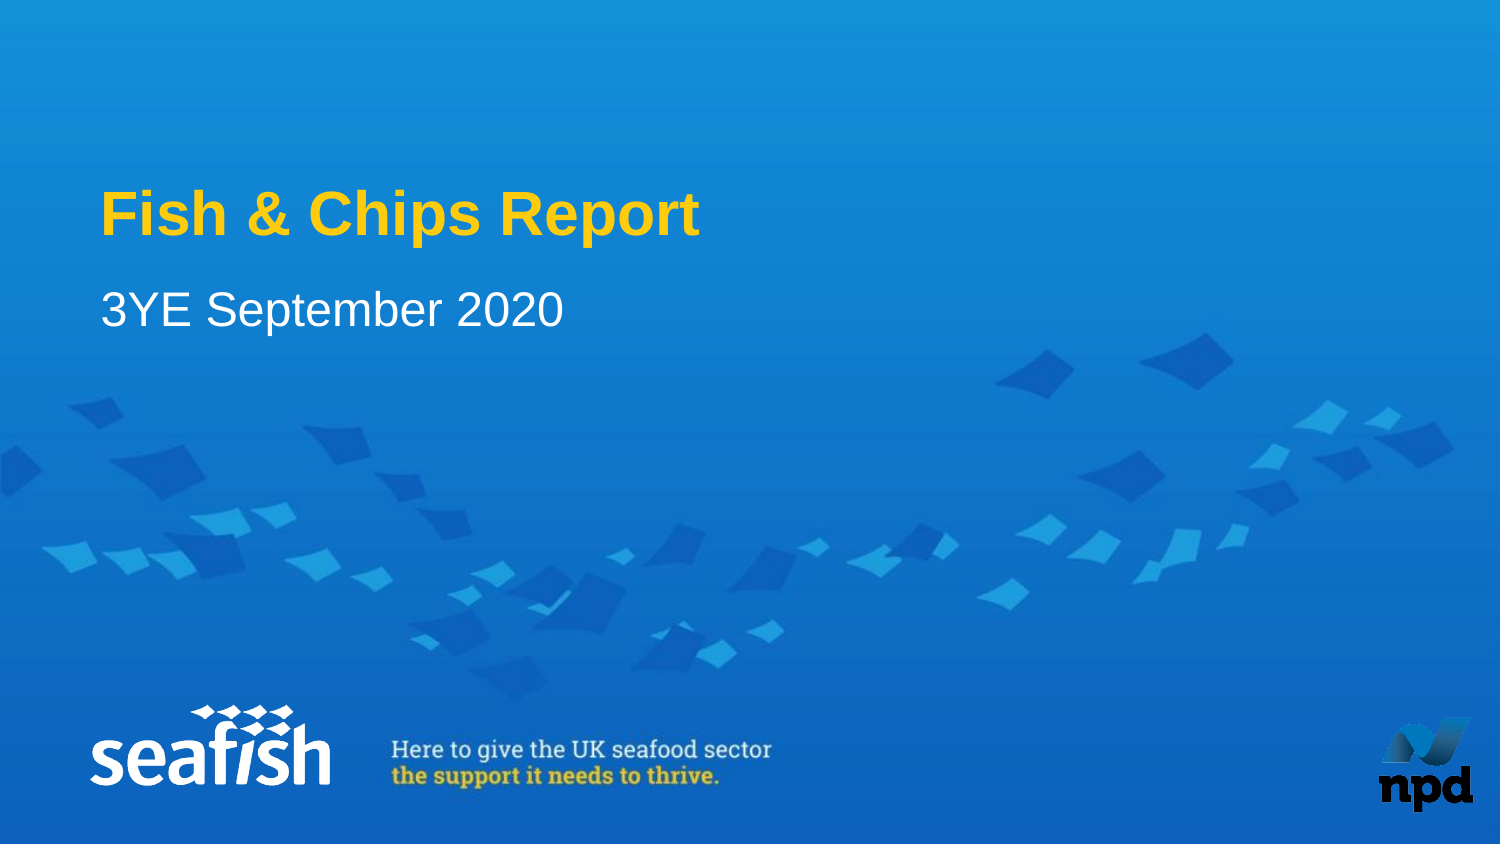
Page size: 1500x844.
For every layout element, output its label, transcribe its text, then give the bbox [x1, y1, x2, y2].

subtitle 3YE September 2020 [85, 270, 1462, 344]
title Fish & Chips Report [85, 104, 1462, 256]
picture [0, 0, 1500, 844]
